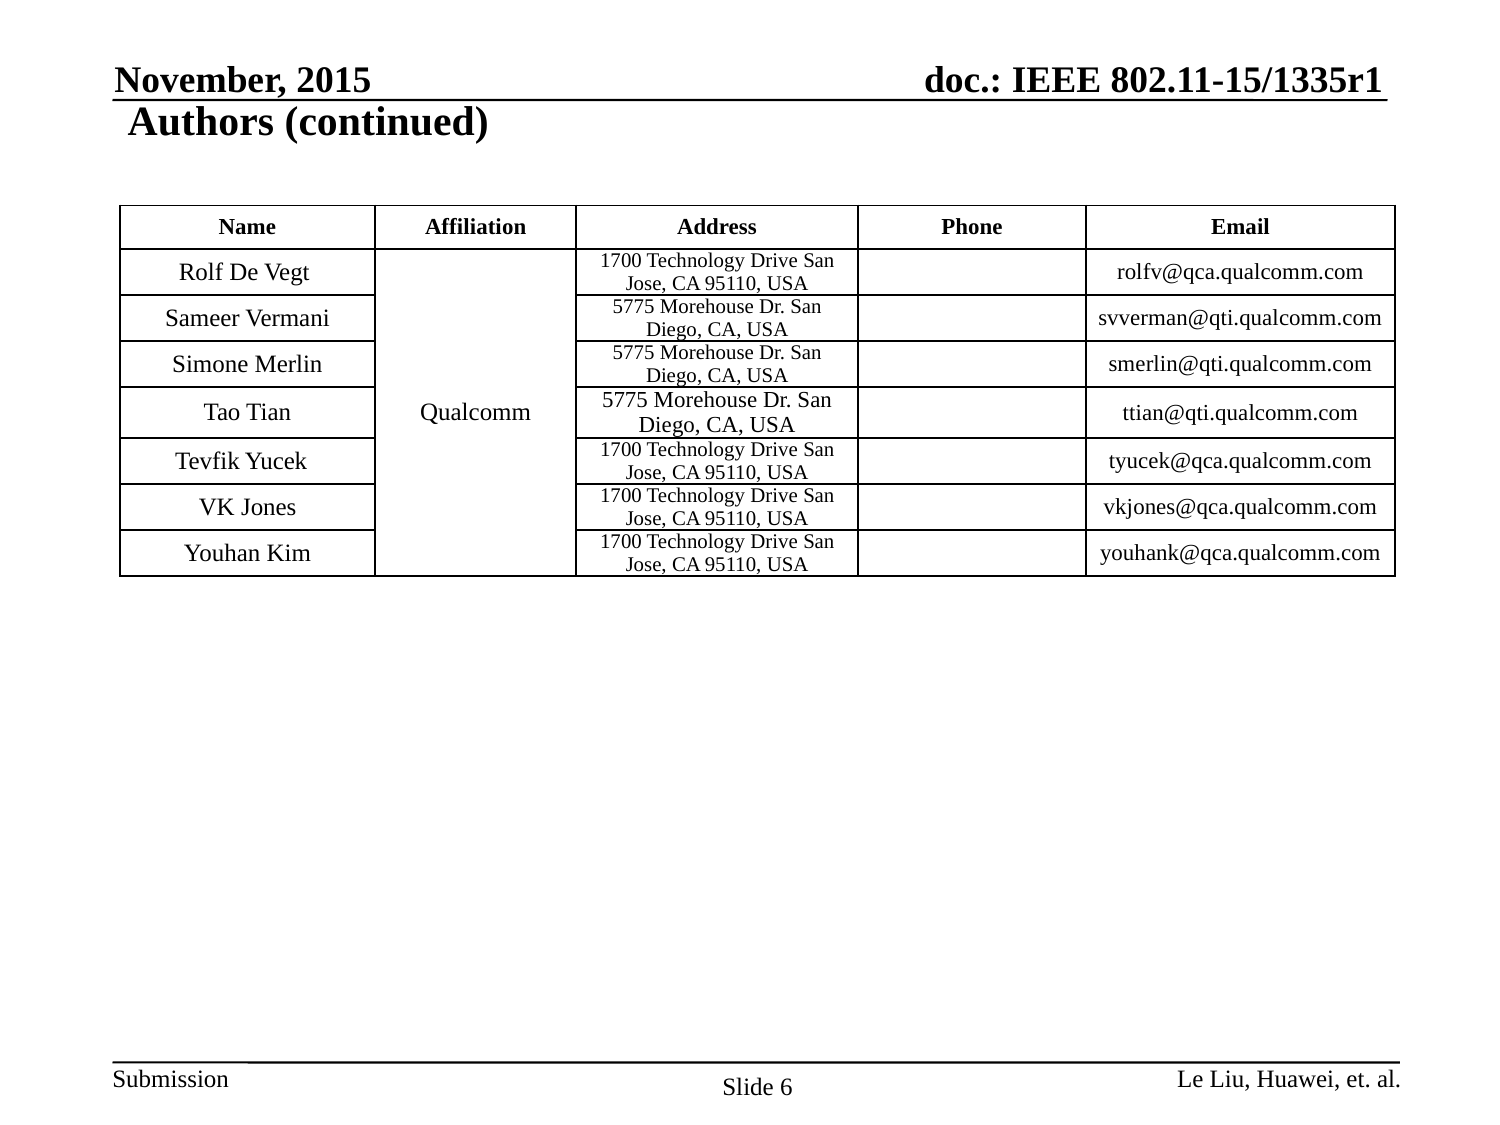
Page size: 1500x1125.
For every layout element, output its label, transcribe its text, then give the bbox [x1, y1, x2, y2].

table_cell Simone Merlin [121, 342, 374, 386]
table_cell Tao Tian [121, 388, 374, 437]
table_cell [859, 342, 1085, 386]
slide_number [114, 54, 375, 101]
table_cell 1700 Technology Drive San Jose, CA 95110, USA [577, 485, 857, 529]
table_cell smerlin@qti.qualcomm.com [1087, 342, 1394, 386]
table_cell svverman@qti.qualcomm.com [1087, 296, 1394, 340]
table_header Email [1087, 206, 1394, 248]
table_cell [859, 388, 1085, 437]
table_cell [859, 250, 1085, 294]
table_cell Tevfik Yucek [121, 439, 374, 483]
table_header Address [577, 206, 857, 248]
title Authors (continued) [112, 99, 1388, 138]
table_cell Sameer Vermani [121, 296, 374, 340]
table_cell Rolf De Vegt [121, 250, 374, 294]
table_cell [859, 531, 1085, 575]
table_cell 1700 Technology Drive San Jose, CA 95110, USA [577, 250, 857, 294]
table_cell [859, 485, 1085, 529]
table_header Affiliation [376, 206, 575, 248]
table_cell rolfv@qca.qualcomm.com [1087, 250, 1394, 294]
table_cell 5775 Morehouse Dr. San Diego, CA, USA [577, 388, 857, 437]
table_cell 5775 Morehouse Dr. San Diego, CA, USA [577, 296, 857, 340]
table_cell [859, 439, 1085, 483]
table_cell ttian@qti.qualcomm.com [1087, 388, 1394, 437]
table_header Name [121, 206, 374, 248]
table_cell tyucek@qca.qualcomm.com [1087, 439, 1394, 483]
table_cell Qualcomm [376, 250, 575, 575]
table_cell Youhan Kim [121, 531, 374, 575]
table_cell VK Jones [121, 485, 374, 529]
table_cell 1700 Technology Drive San Jose, CA 95110, USA [577, 439, 857, 483]
table_cell vkjones@qca.qualcomm.com [1087, 485, 1394, 529]
table_cell [859, 296, 1085, 340]
table_cell 1700 Technology Drive San Jose, CA 95110, USA [577, 531, 857, 575]
table_cell youhank@qca.qualcomm.com [1087, 531, 1394, 575]
footer Le Liu, Huawei, et. al. [1173, 1061, 1402, 1093]
slide_number Slide 6 [713, 1069, 802, 1101]
table_header Phone [859, 206, 1085, 248]
table_cell 5775 Morehouse Dr. San Diego, CA, USA [577, 342, 857, 386]
